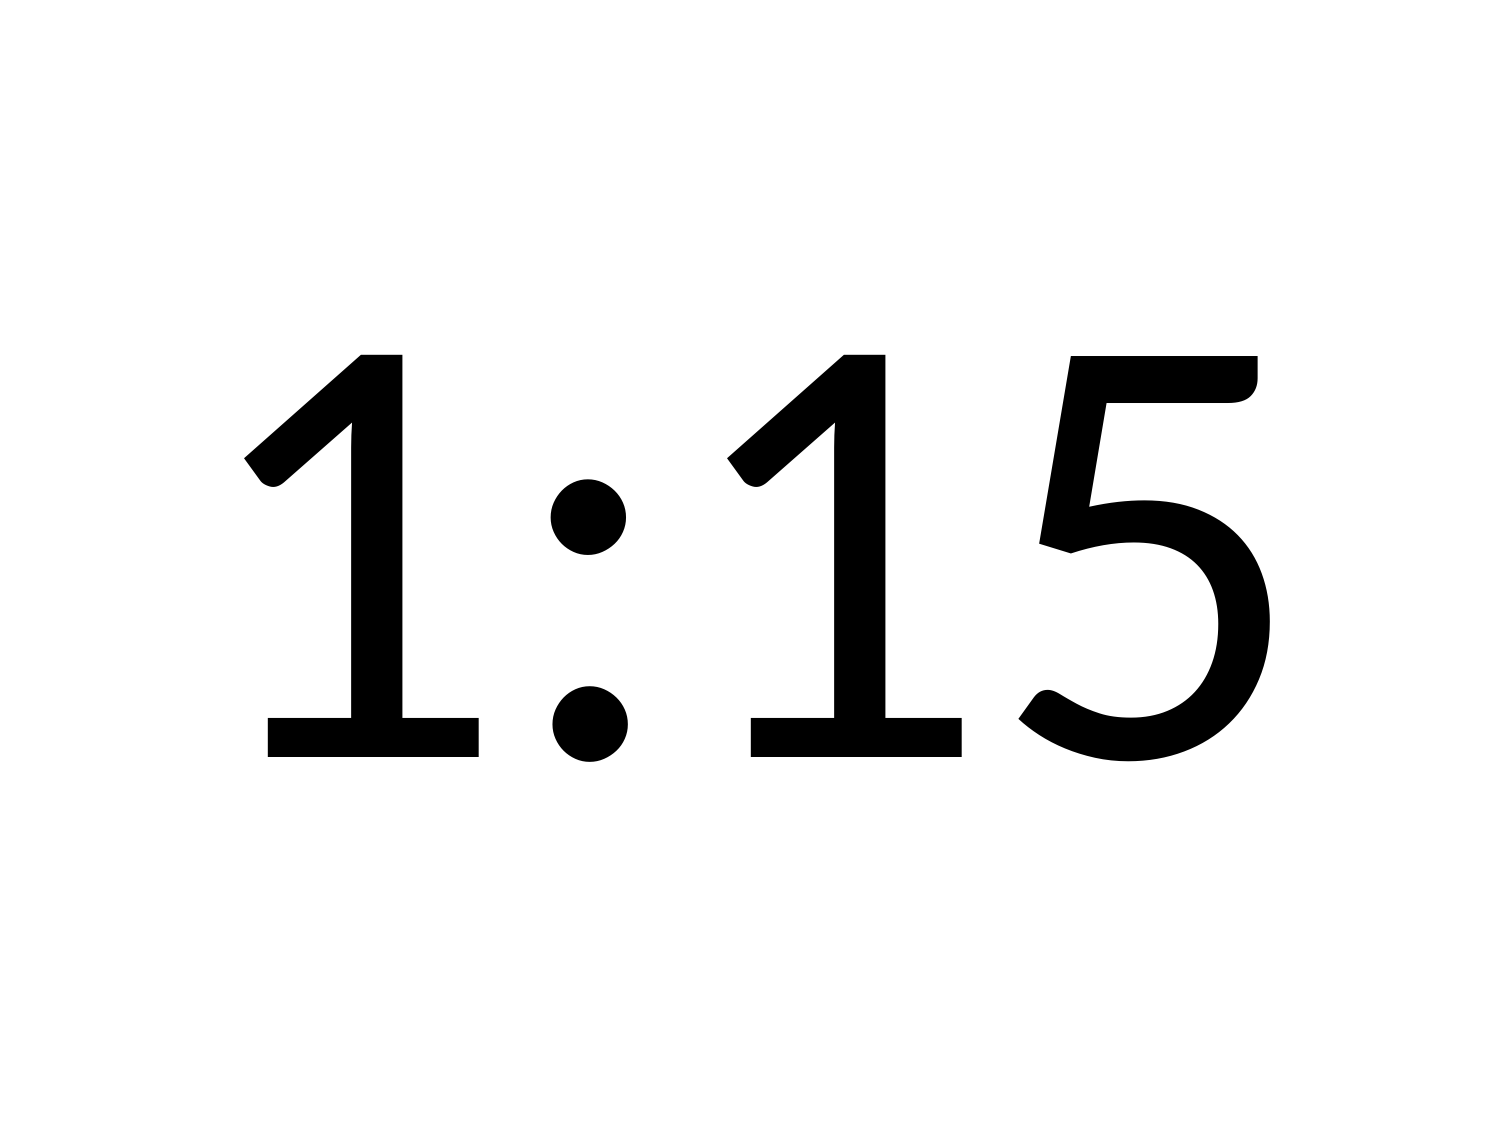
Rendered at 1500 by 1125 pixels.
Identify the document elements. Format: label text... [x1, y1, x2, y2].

text_box 1:15 [112, 125, 1388, 941]
